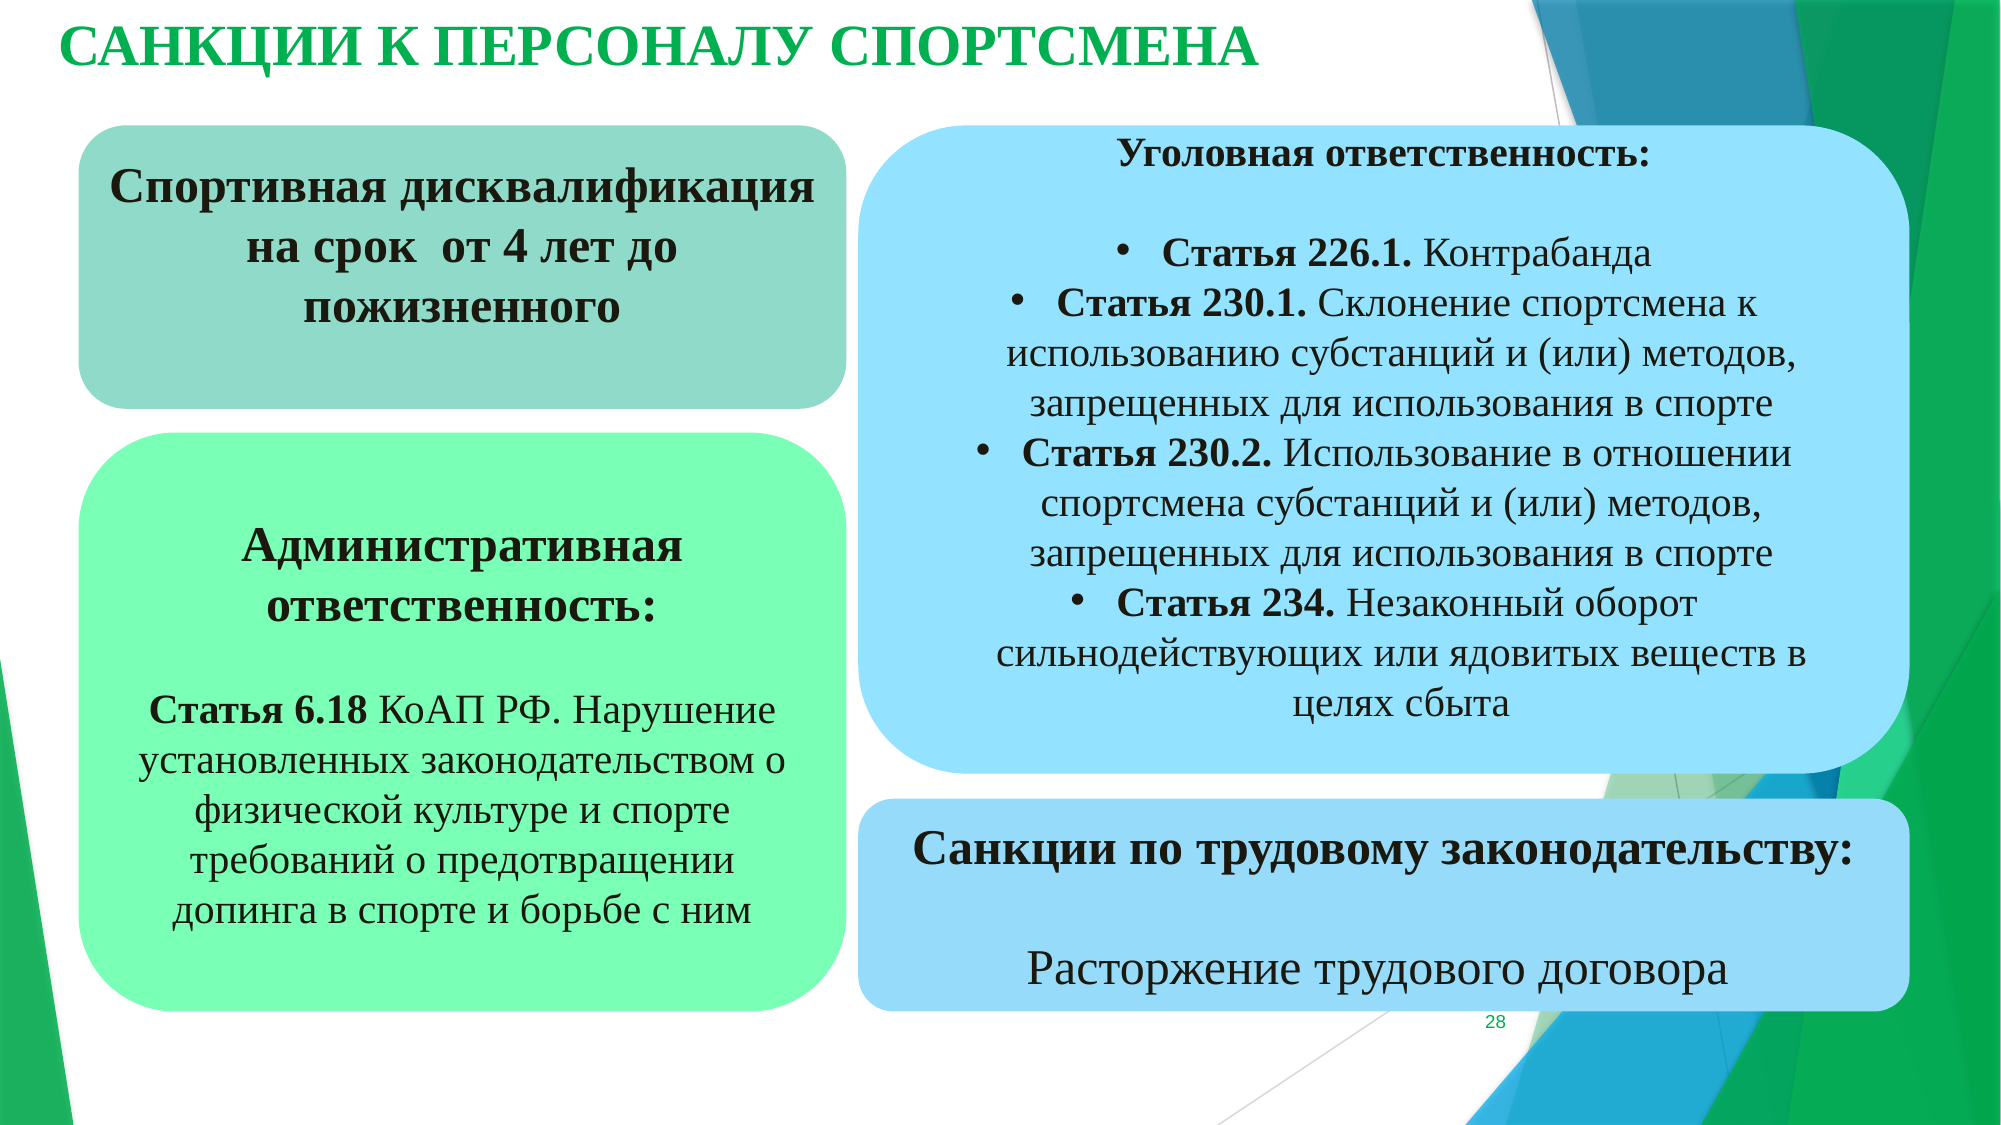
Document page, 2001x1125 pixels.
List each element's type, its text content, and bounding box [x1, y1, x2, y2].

text_box Административная ответственность: Статья 6.18 КоАП РФ. Нарушение установленных законодательством о физической культуре и спорте требований о предотвращении допинга в спорте и борьбе с ним [76, 430, 848, 1014]
text_box Санкции по трудовому законодательству: Расторжение трудового договора [856, 797, 1912, 1014]
text_box Спортивная дисквалификация на срок от 4 лет до пожизненного [76, 123, 848, 411]
slide_number 28 [1409, 1014, 1522, 1051]
text_box Уголовная ответственность: Статья 226.1. Контрабанда Статья 230.1. Склонение спортсмена к использованию субстанций и (или) методов, запрещенных для использования в спорте Статья 230.2. Использование в отношении спортсмена субстанций и (или) методов, запрещенных для использования в спорте Статья 234. Незаконный оборот сильнодействующих или ядовитых веществ в целях сбыта [856, 123, 1912, 776]
title САНКЦИИ К ПЕРСОНАЛУ СПОРТСМЕНА [43, 0, 1744, 100]
